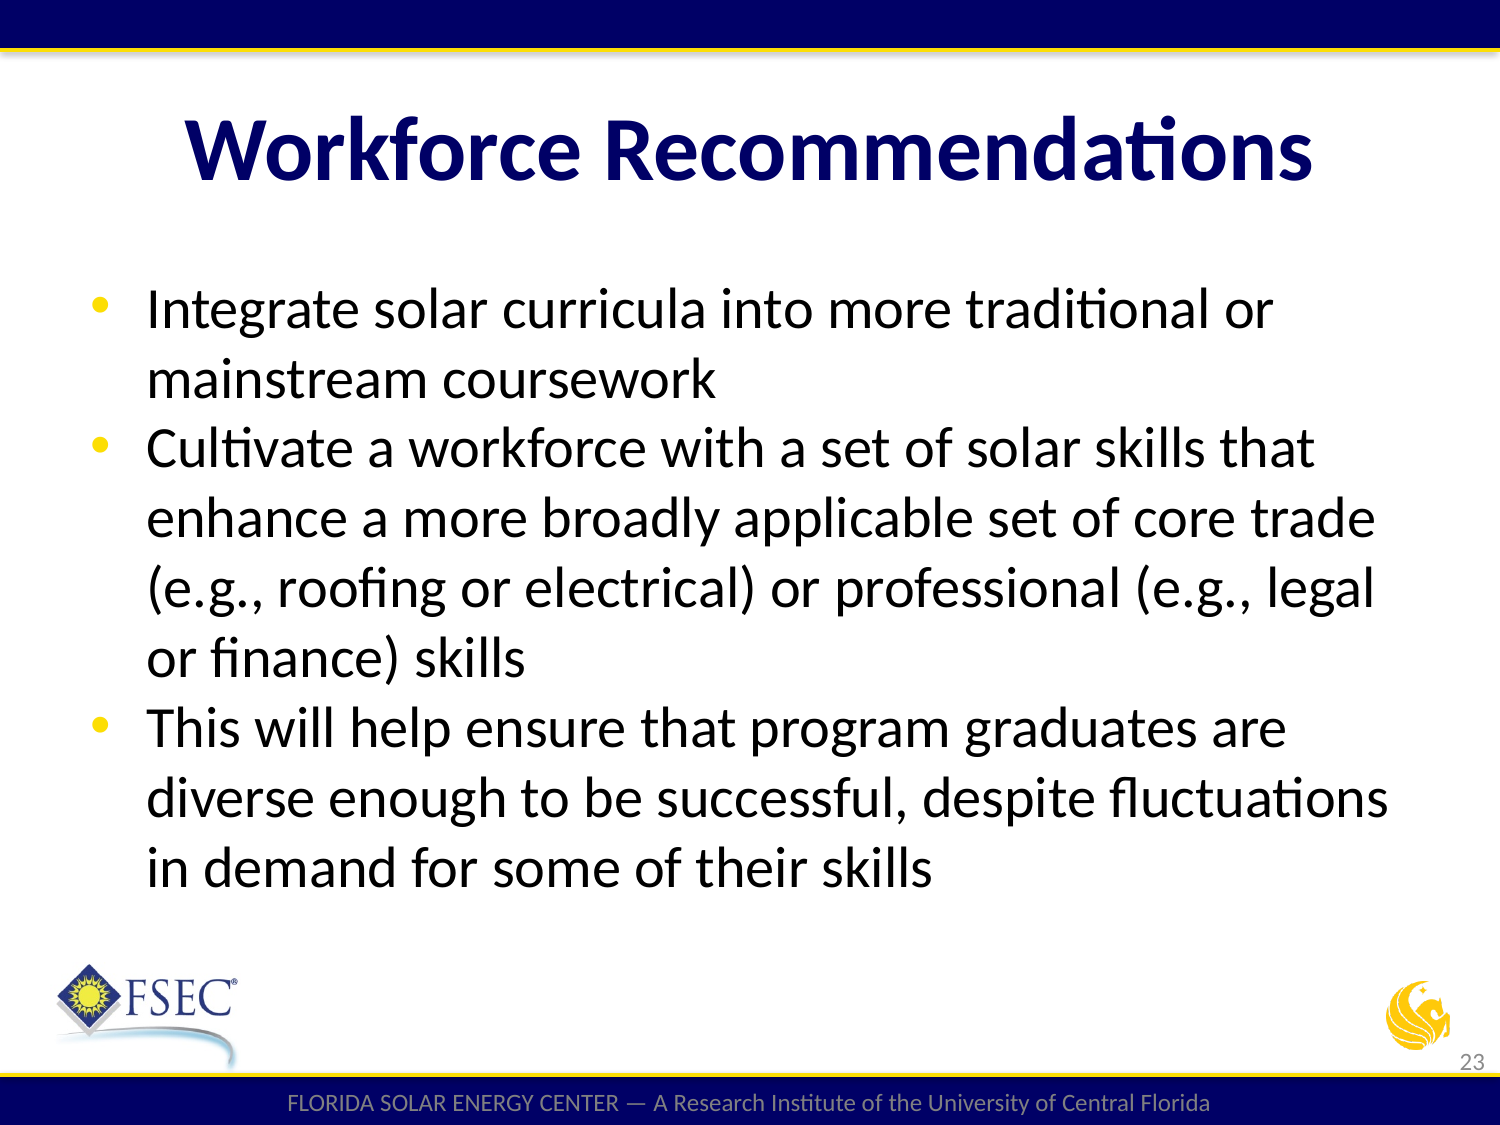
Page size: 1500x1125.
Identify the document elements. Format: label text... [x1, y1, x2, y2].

slide_number 23 [1149, 1030, 1500, 1091]
list Integrate solar curricula into more traditional or mainstream coursework Cultivate a workforce with a set of solar skills that enhance a more broadly applicable set of core trade (e.g., roofing or electrical) or professional (e.g., legal or finance) skills This will help ensure that program graduates are diverse enough to be successful, despite fluctuations in demand for some of their skills [75, 262, 1425, 1005]
title Workforce Recommendations [75, 50, 1425, 238]
picture [1386, 981, 1450, 1030]
picture [50, 962, 241, 1073]
